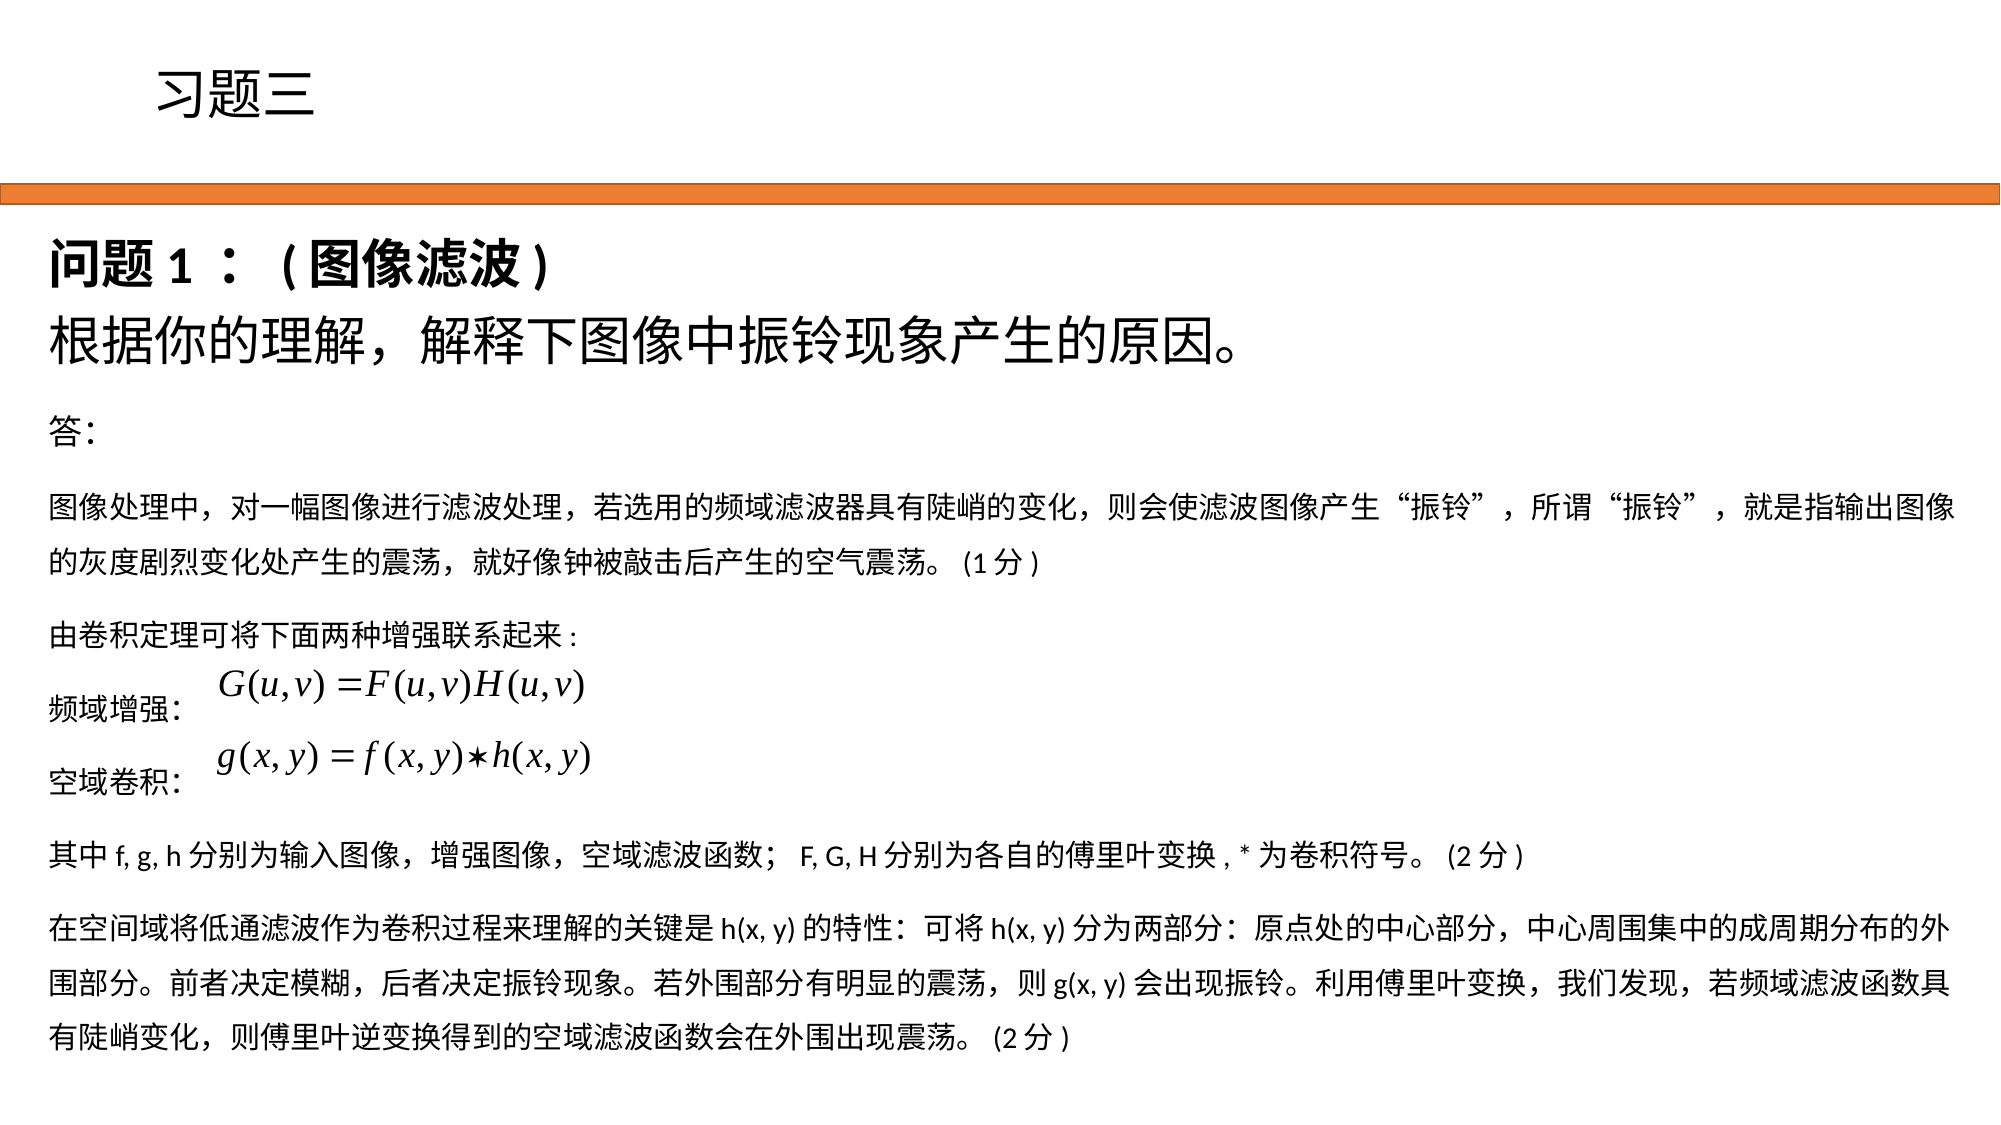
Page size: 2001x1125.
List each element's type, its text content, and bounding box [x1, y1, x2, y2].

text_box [209, 732, 598, 783]
title 习题三 [137, 59, 1577, 135]
text_box [0, 183, 2000, 205]
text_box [212, 661, 594, 714]
list 问题1 ：(图像滤波) 根据你的理解，解释下图像中振铃现象产生的原因。 答： 图像处理中，对一幅图像进行滤波处理，若选用的频域滤波器具有陡峭的变化，则会使滤波图像产生“振铃”，所谓“振铃”，就是指输出图像的灰度剧烈变化处产生的震荡，就好像钟被敲击后产生的空气震荡。(1分) 由卷积定理可将下面两种增强联系起来: 频域增强： 空域卷积： 其中f, g, h分别为输入图像，增强图像，空域滤波函数；F, G, H分别为各自的傅里叶变换, *为卷积符号。(2分) 在空间域将低通滤波作为卷积过程来理解的关键是h(x, y)的特性：可将h(x, y)分为两部分：原点处的中心部分，中心周围集中的成周期分布的外围部分。前者决定模糊，后者决定振铃现象。若外围部分有明显的震荡，则g(x, y)会出现振铃。利用傅里叶变换，我们发现，若频域滤波函数具有陡峭变化，则傅里叶逆变换得到的空域滤波函数会在外围出现震荡。(2分) [33, 230, 1971, 1068]
